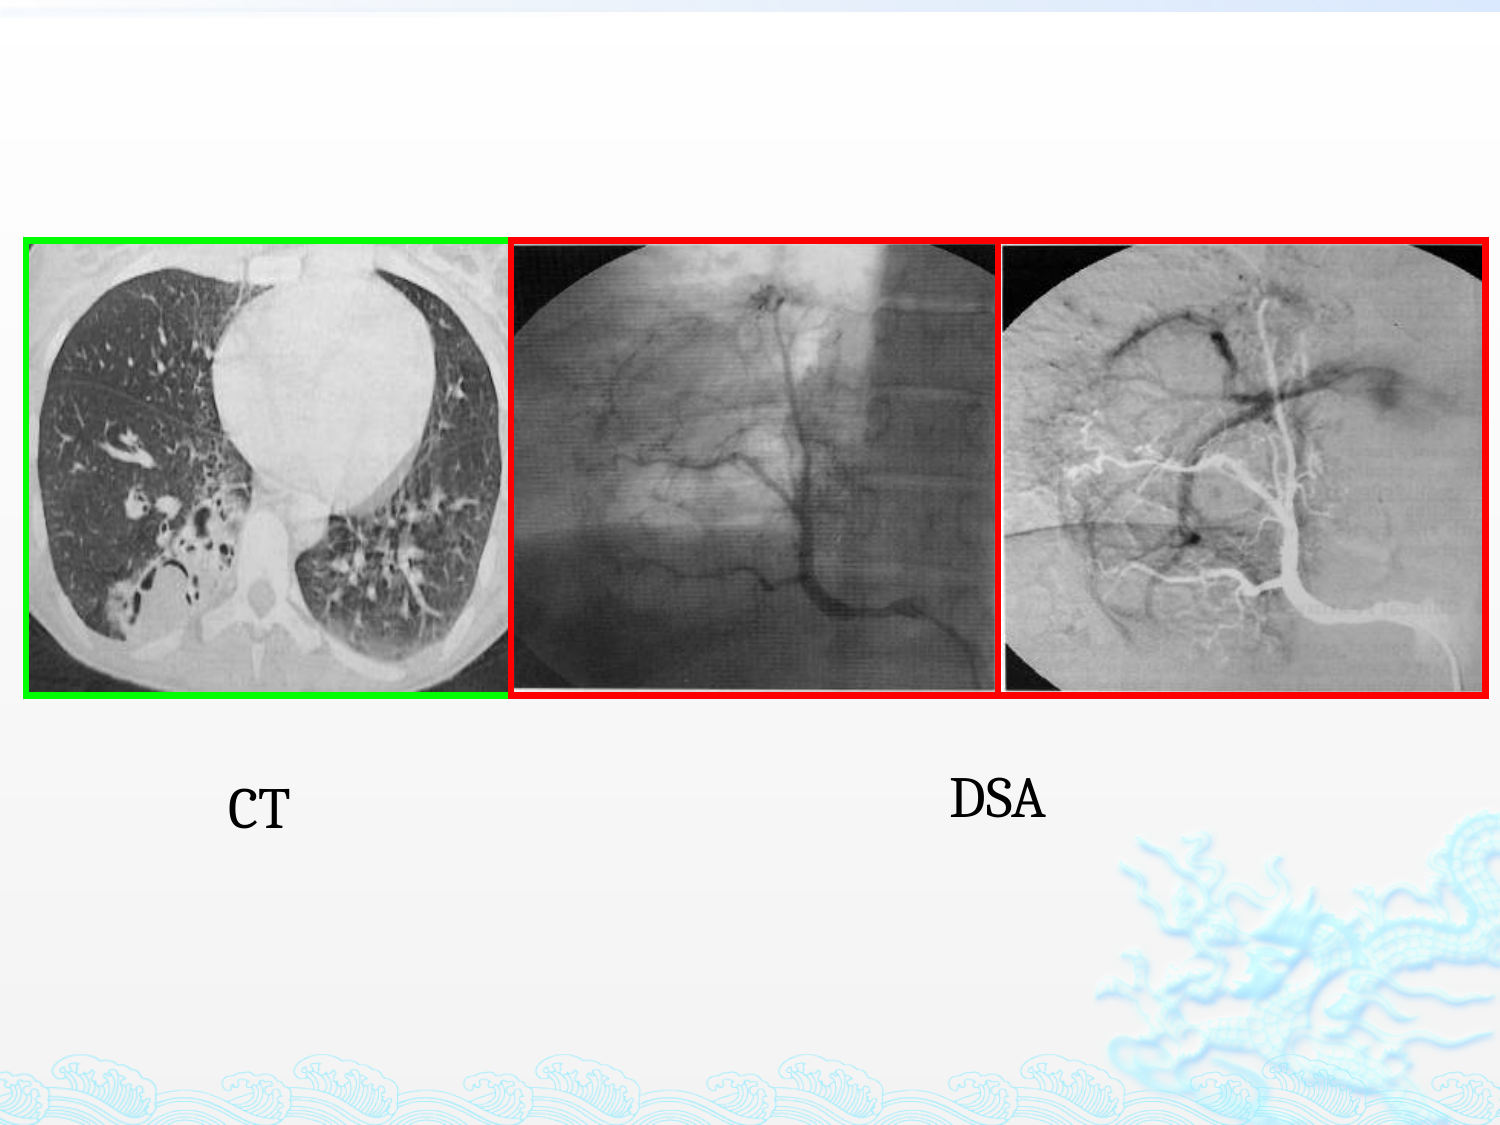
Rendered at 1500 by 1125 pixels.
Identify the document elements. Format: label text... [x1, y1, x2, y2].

text_box CT [171, 763, 349, 848]
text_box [28, 242, 1483, 693]
text_box DSA [903, 751, 1093, 837]
